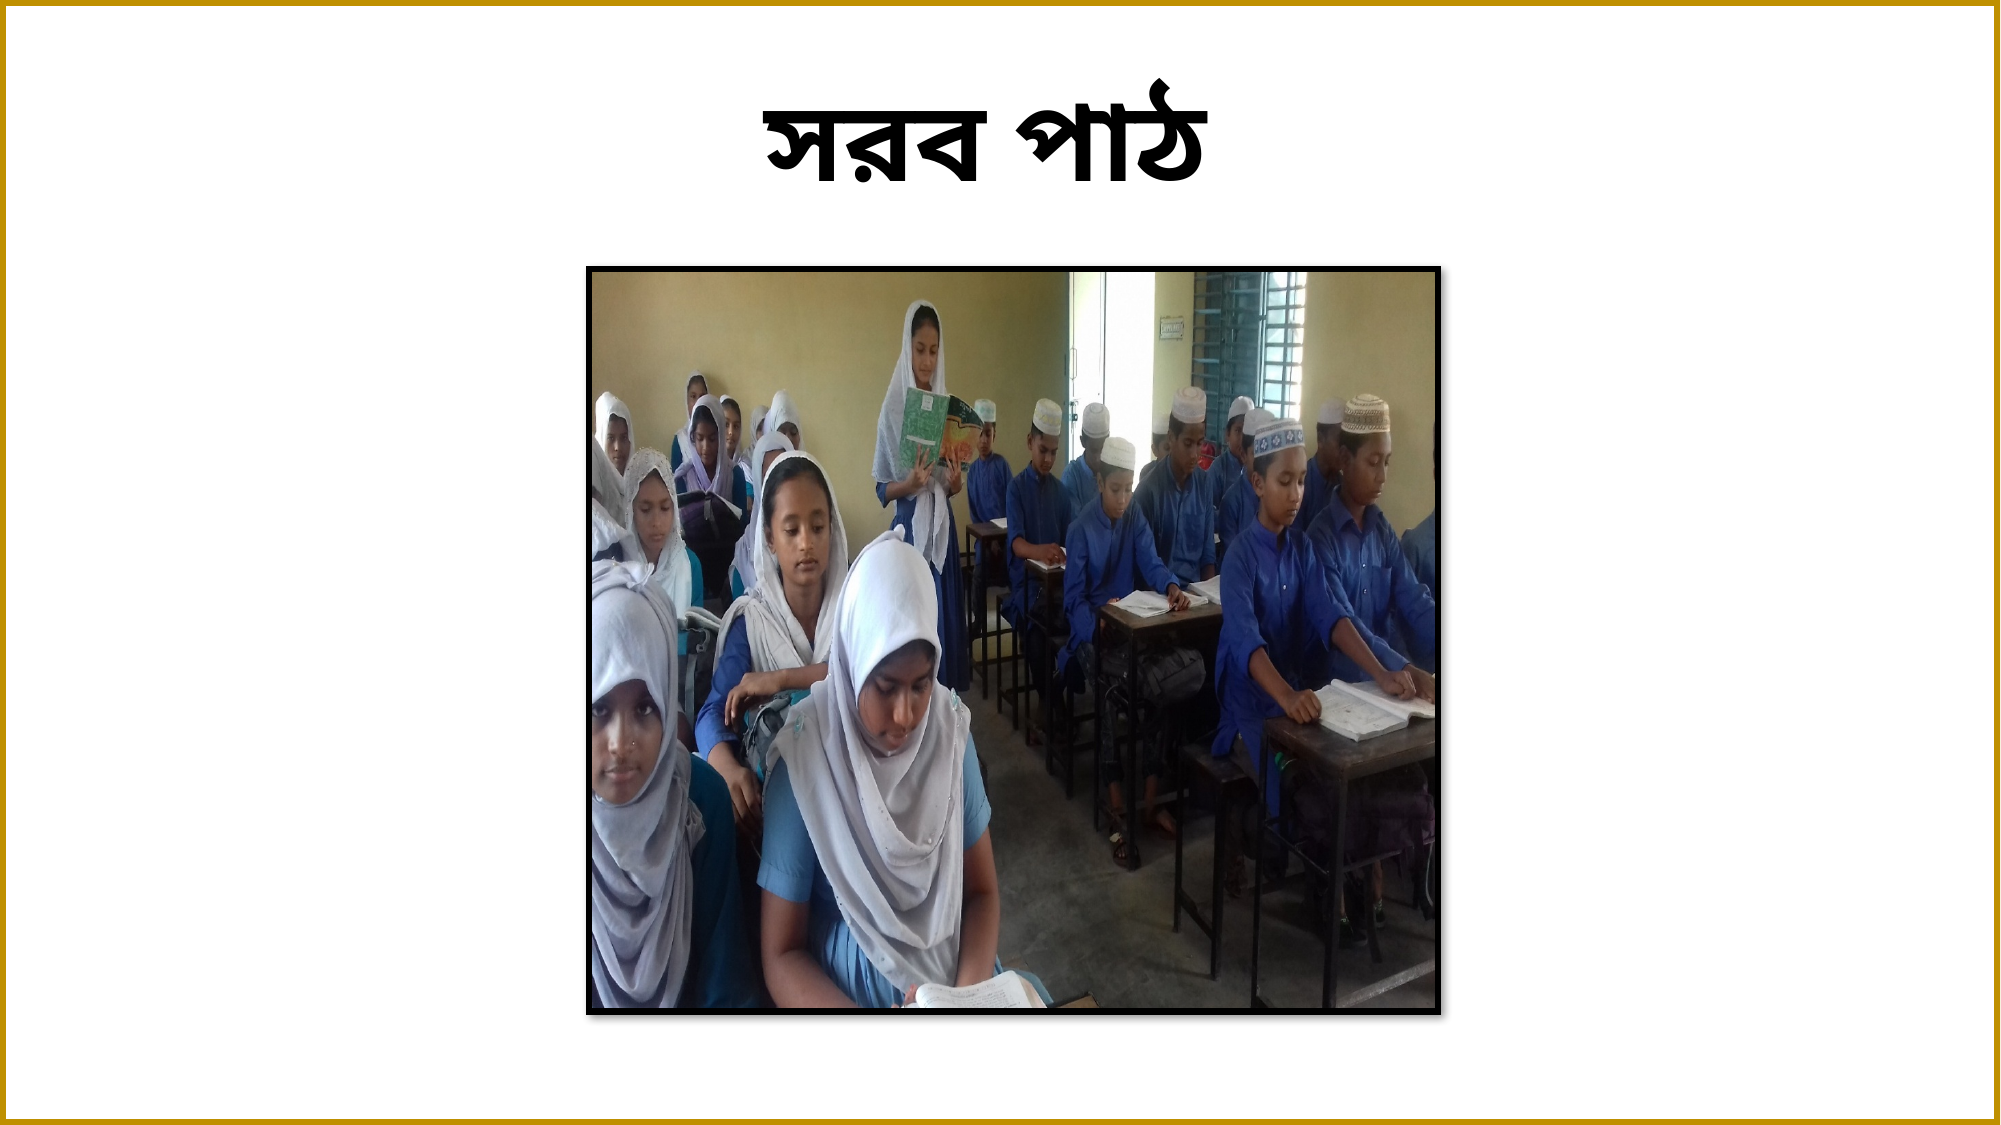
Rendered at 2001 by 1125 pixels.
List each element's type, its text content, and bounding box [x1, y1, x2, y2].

text_box সরব পাঠ [749, 61, 1222, 212]
picture [591, 272, 1436, 1009]
